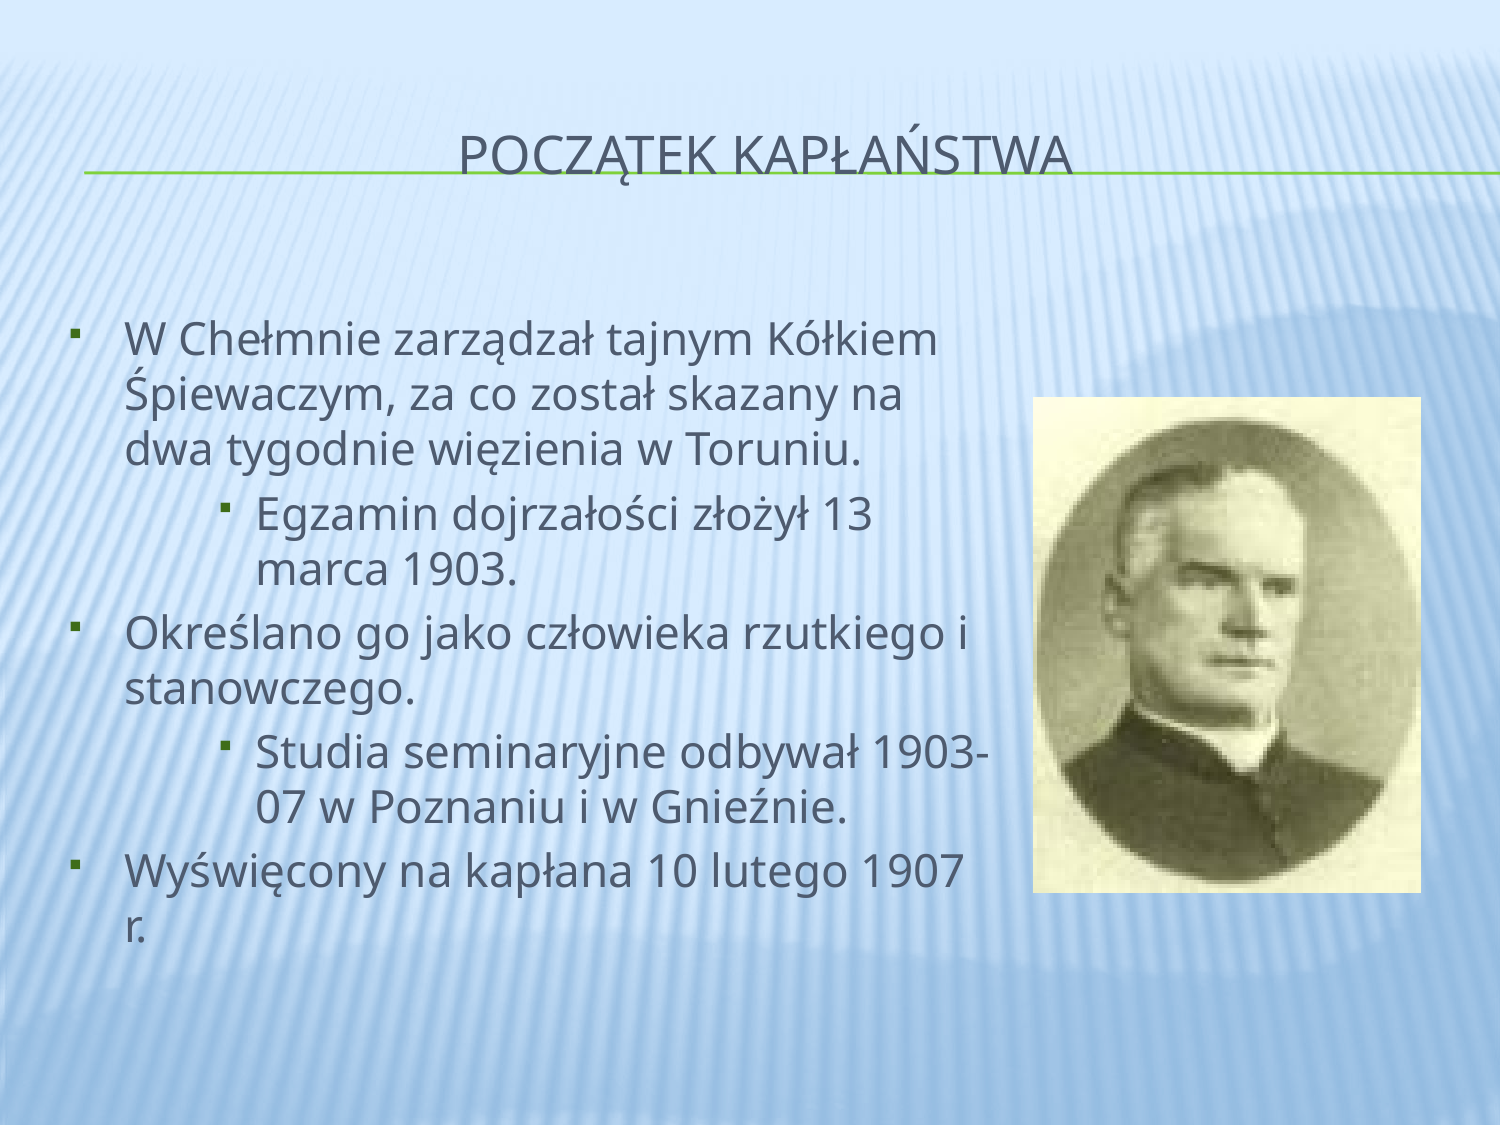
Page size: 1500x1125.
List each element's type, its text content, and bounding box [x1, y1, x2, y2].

picture [1033, 396, 1421, 893]
title Początek kapłaństwa [53, 113, 1479, 252]
list W Chełmnie zarządzał tajnym Kółkiem Śpiewaczym, za co został skazany na dwa tygodnie więzienia w Toruniu. Egzamin dojrzałości złożył 13 marca 1903. Określano go jako człowieka rzutkiego i stanowczego. Studia seminaryjne odbywał 1903-07 w Poznaniu i w Gnieźnie. Wyświęcony na kapłana 10 lutego 1907 r. [52, 302, 1011, 1125]
